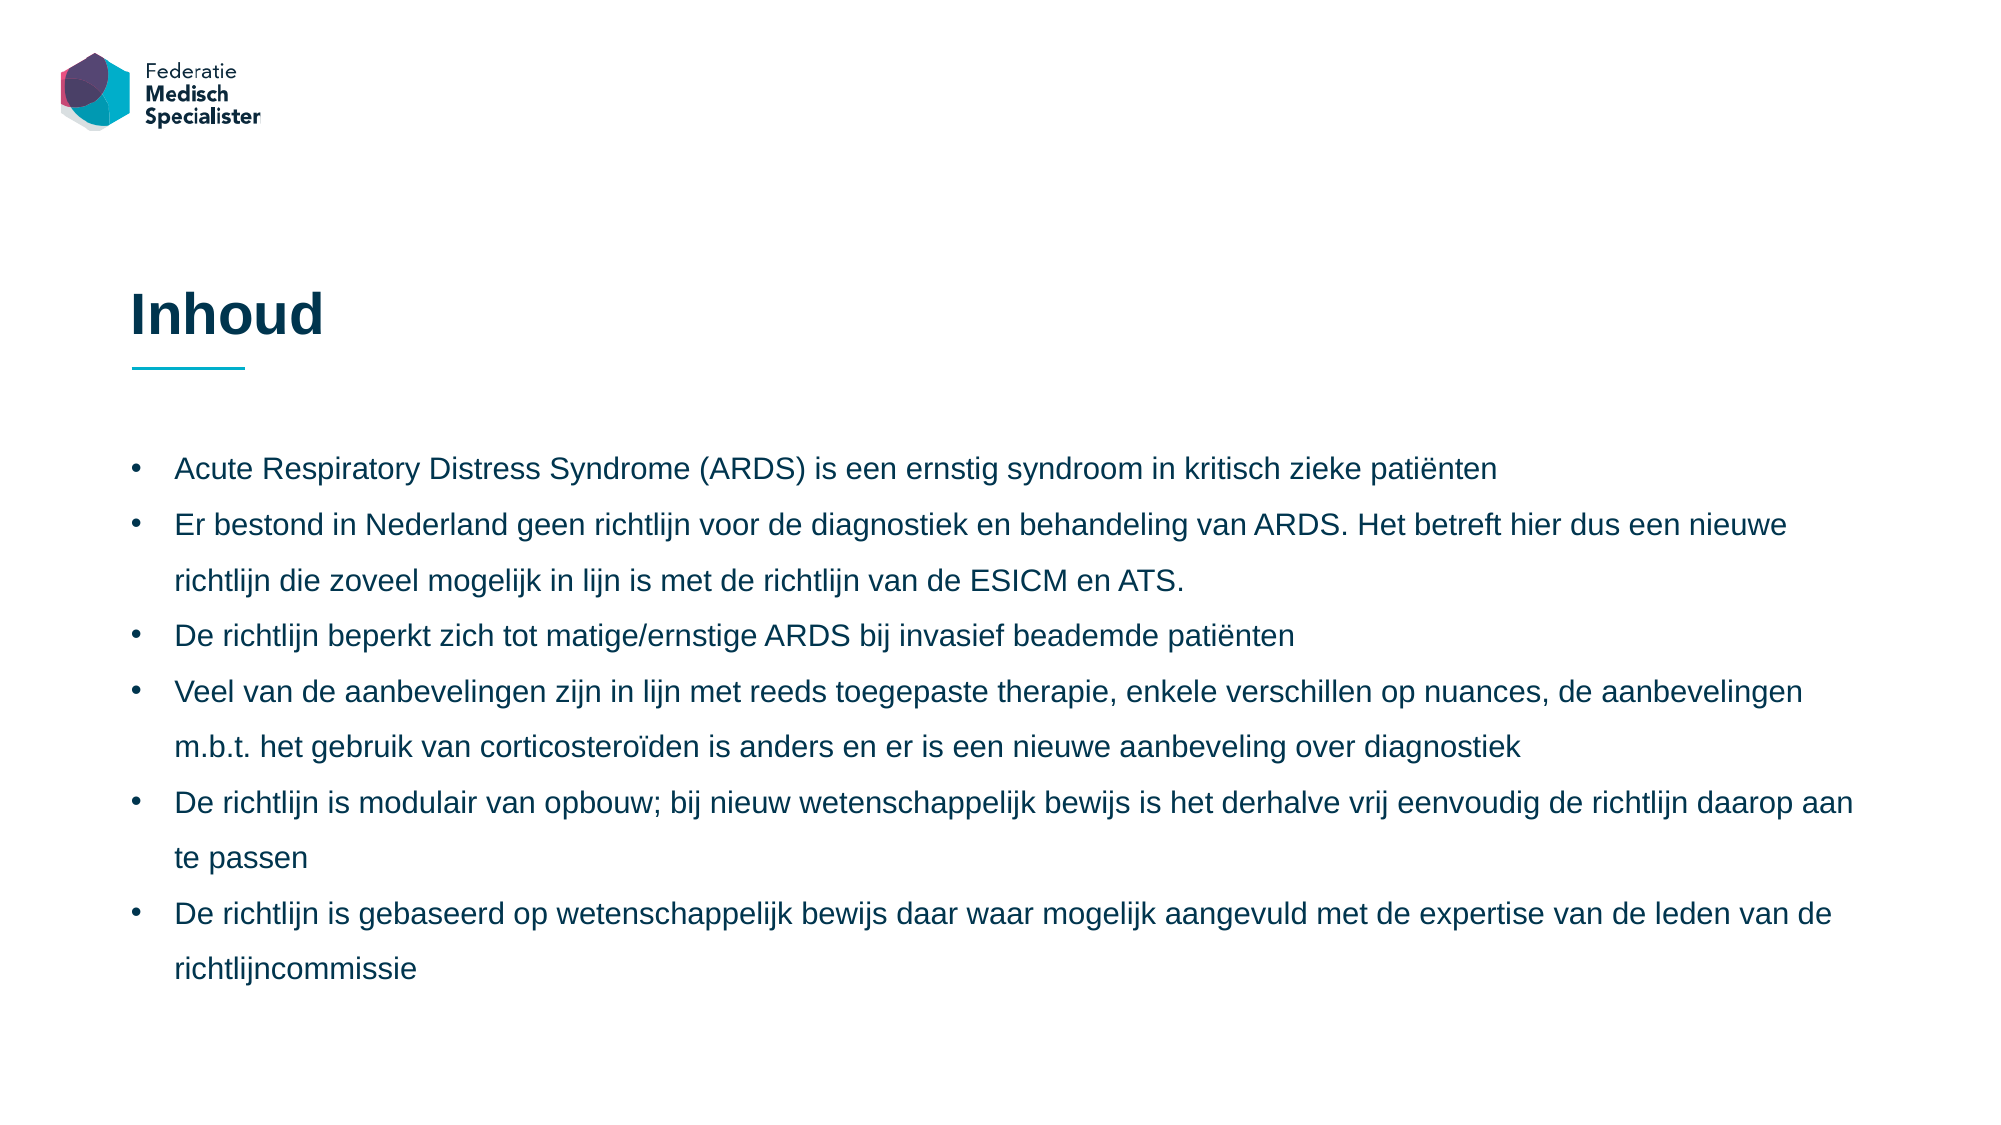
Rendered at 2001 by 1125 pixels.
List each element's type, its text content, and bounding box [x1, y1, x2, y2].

list Inhoud [115, 200, 1886, 355]
list Acute Respiratory Distress Syndrome (ARDS) is een ernstig syndroom in kritisch zieke patiënten Er bestond in Nederland geen richtlijn voor de diagnostiek en behandeling van ARDS. Het betreft hier dus een nieuwe richtlijn die zoveel mogelijk in lijn is met de richtlijn van de ESICM en ATS. De richtlijn beperkt zich tot matige/ernstige ARDS bij invasief beademde patiënten Veel van de aanbevelingen zijn in lijn met reeds toegepaste therapie, enkele verschillen op nuances, de aanbevelingen m.b.t. het gebruik van corticosteroïden is anders en er is een nieuwe aanbeveling over diagnostiek De richtlijn is modulair van opbouw; bij nieuw wetenschappelijk bewijs is het derhalve vrij eenvoudig de richtlijn daarop aan te passen De richtlijn is gebaseerd op wetenschappelijk bewijs daar waar mogelijk aangevuld met de expertise van de leden van de richtlijncommissie [115, 423, 1882, 999]
